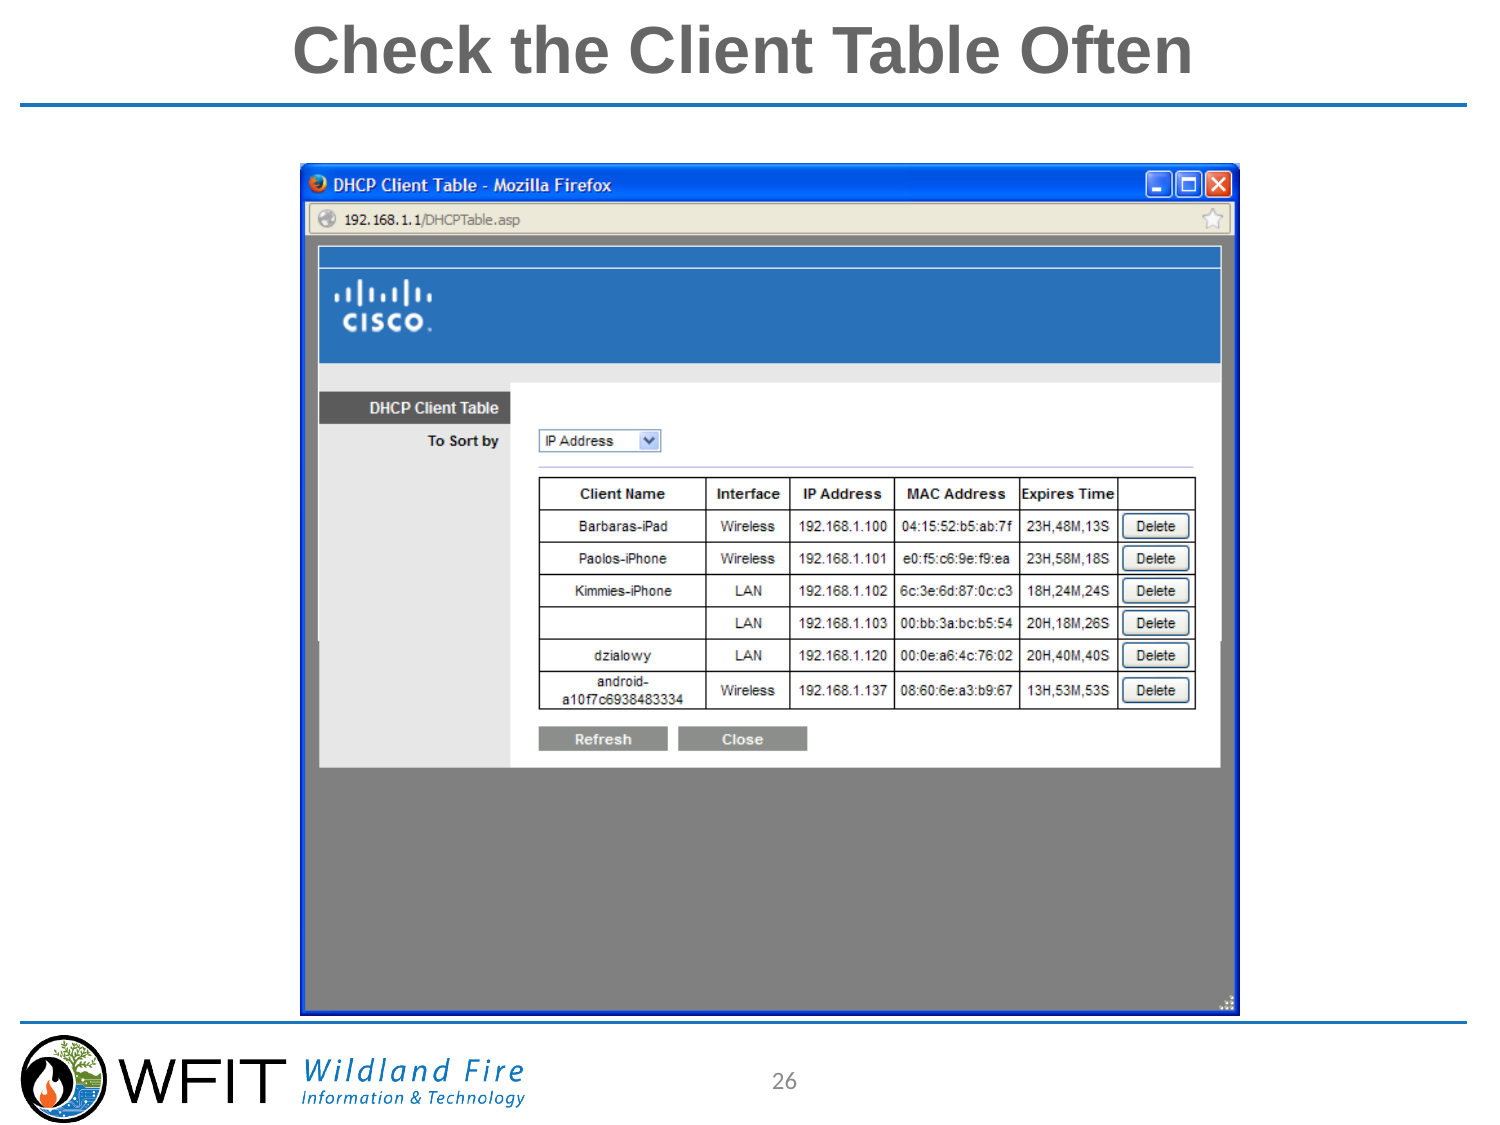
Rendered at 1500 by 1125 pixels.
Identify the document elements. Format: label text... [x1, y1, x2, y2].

picture [20, 1035, 525, 1123]
picture [299, 162, 1241, 1016]
title Check the Client Table Often [20, 0, 1467, 105]
